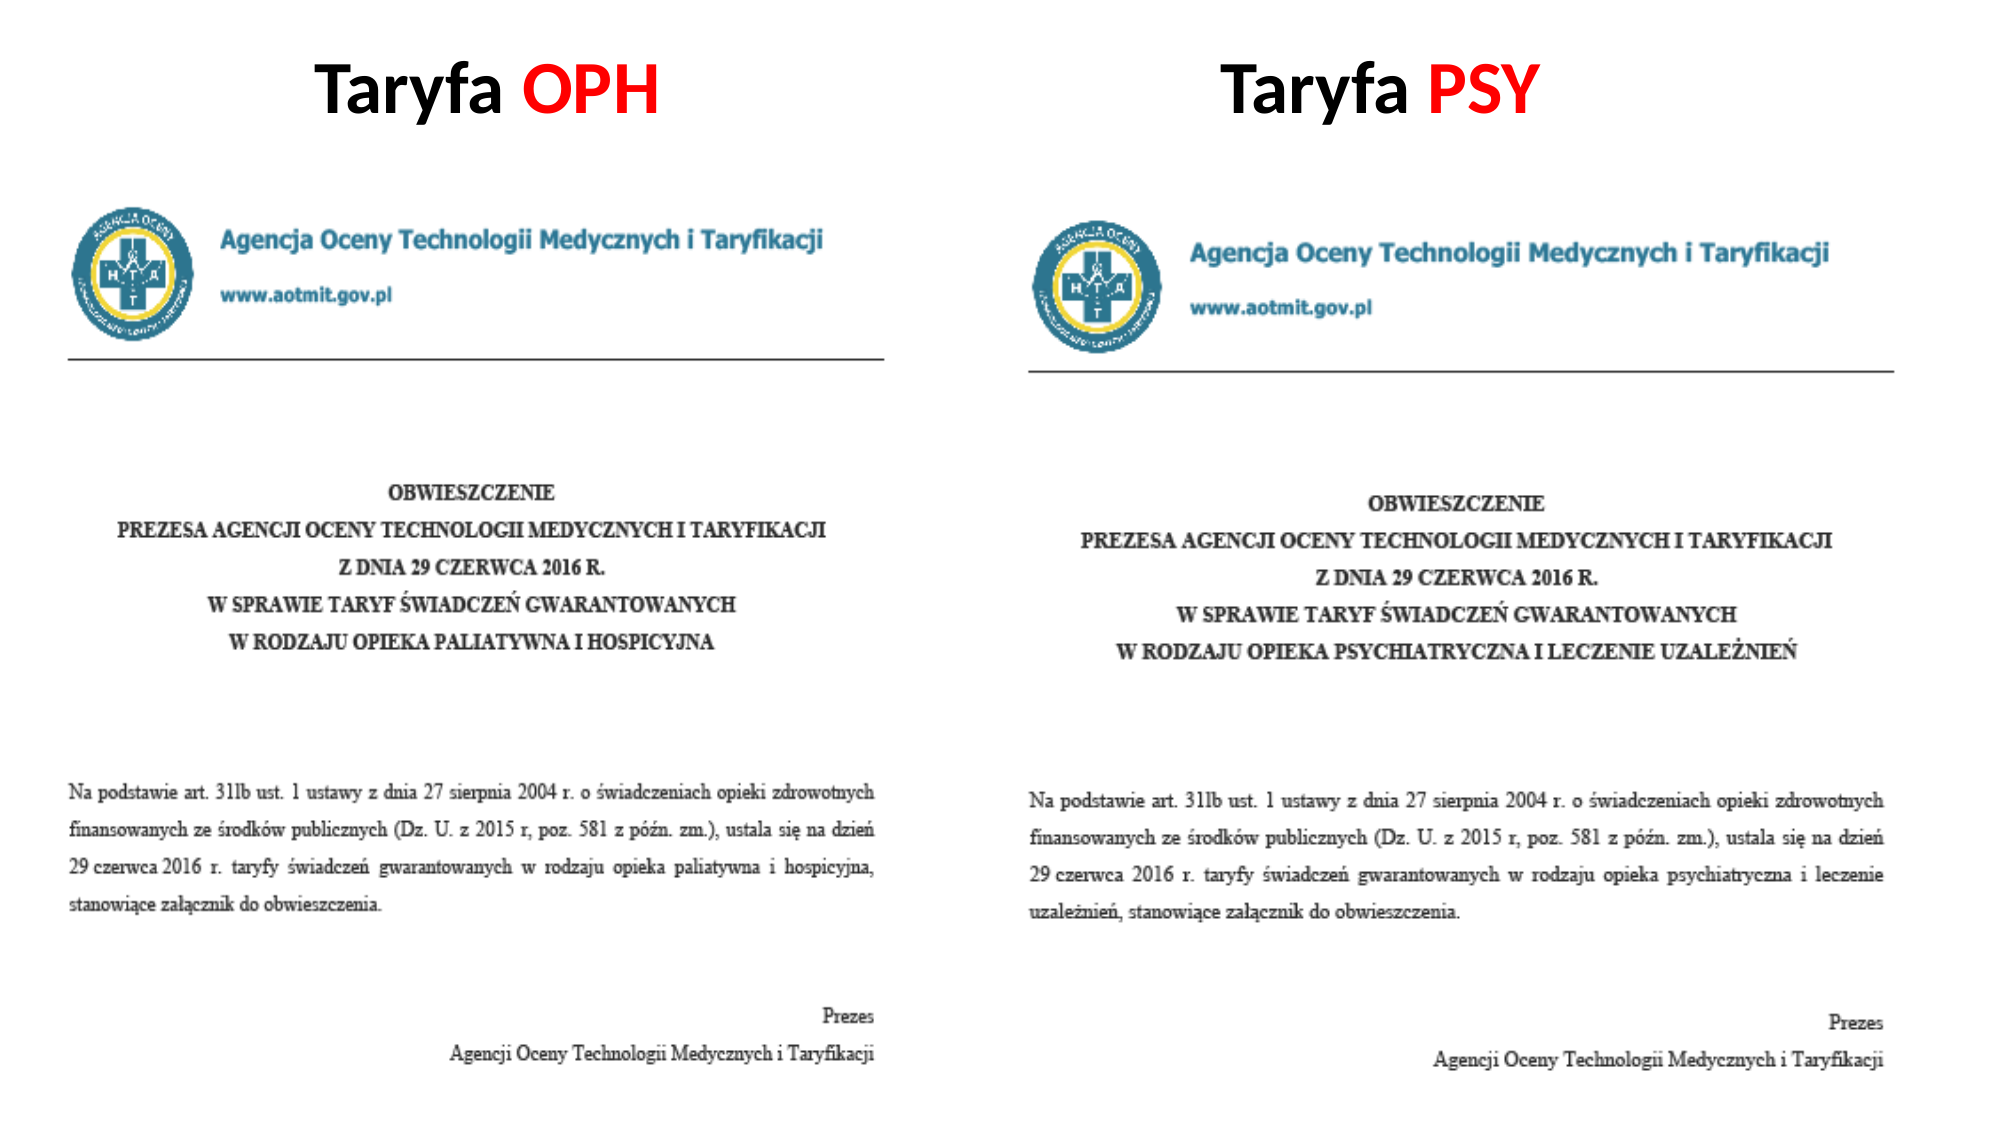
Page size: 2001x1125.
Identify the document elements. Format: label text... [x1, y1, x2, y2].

text_box Taryfa OPH [150, 31, 825, 137]
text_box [897, 151, 2000, 1125]
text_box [0, 137, 1000, 1125]
text_box Taryfa PSY [1043, 31, 1718, 137]
